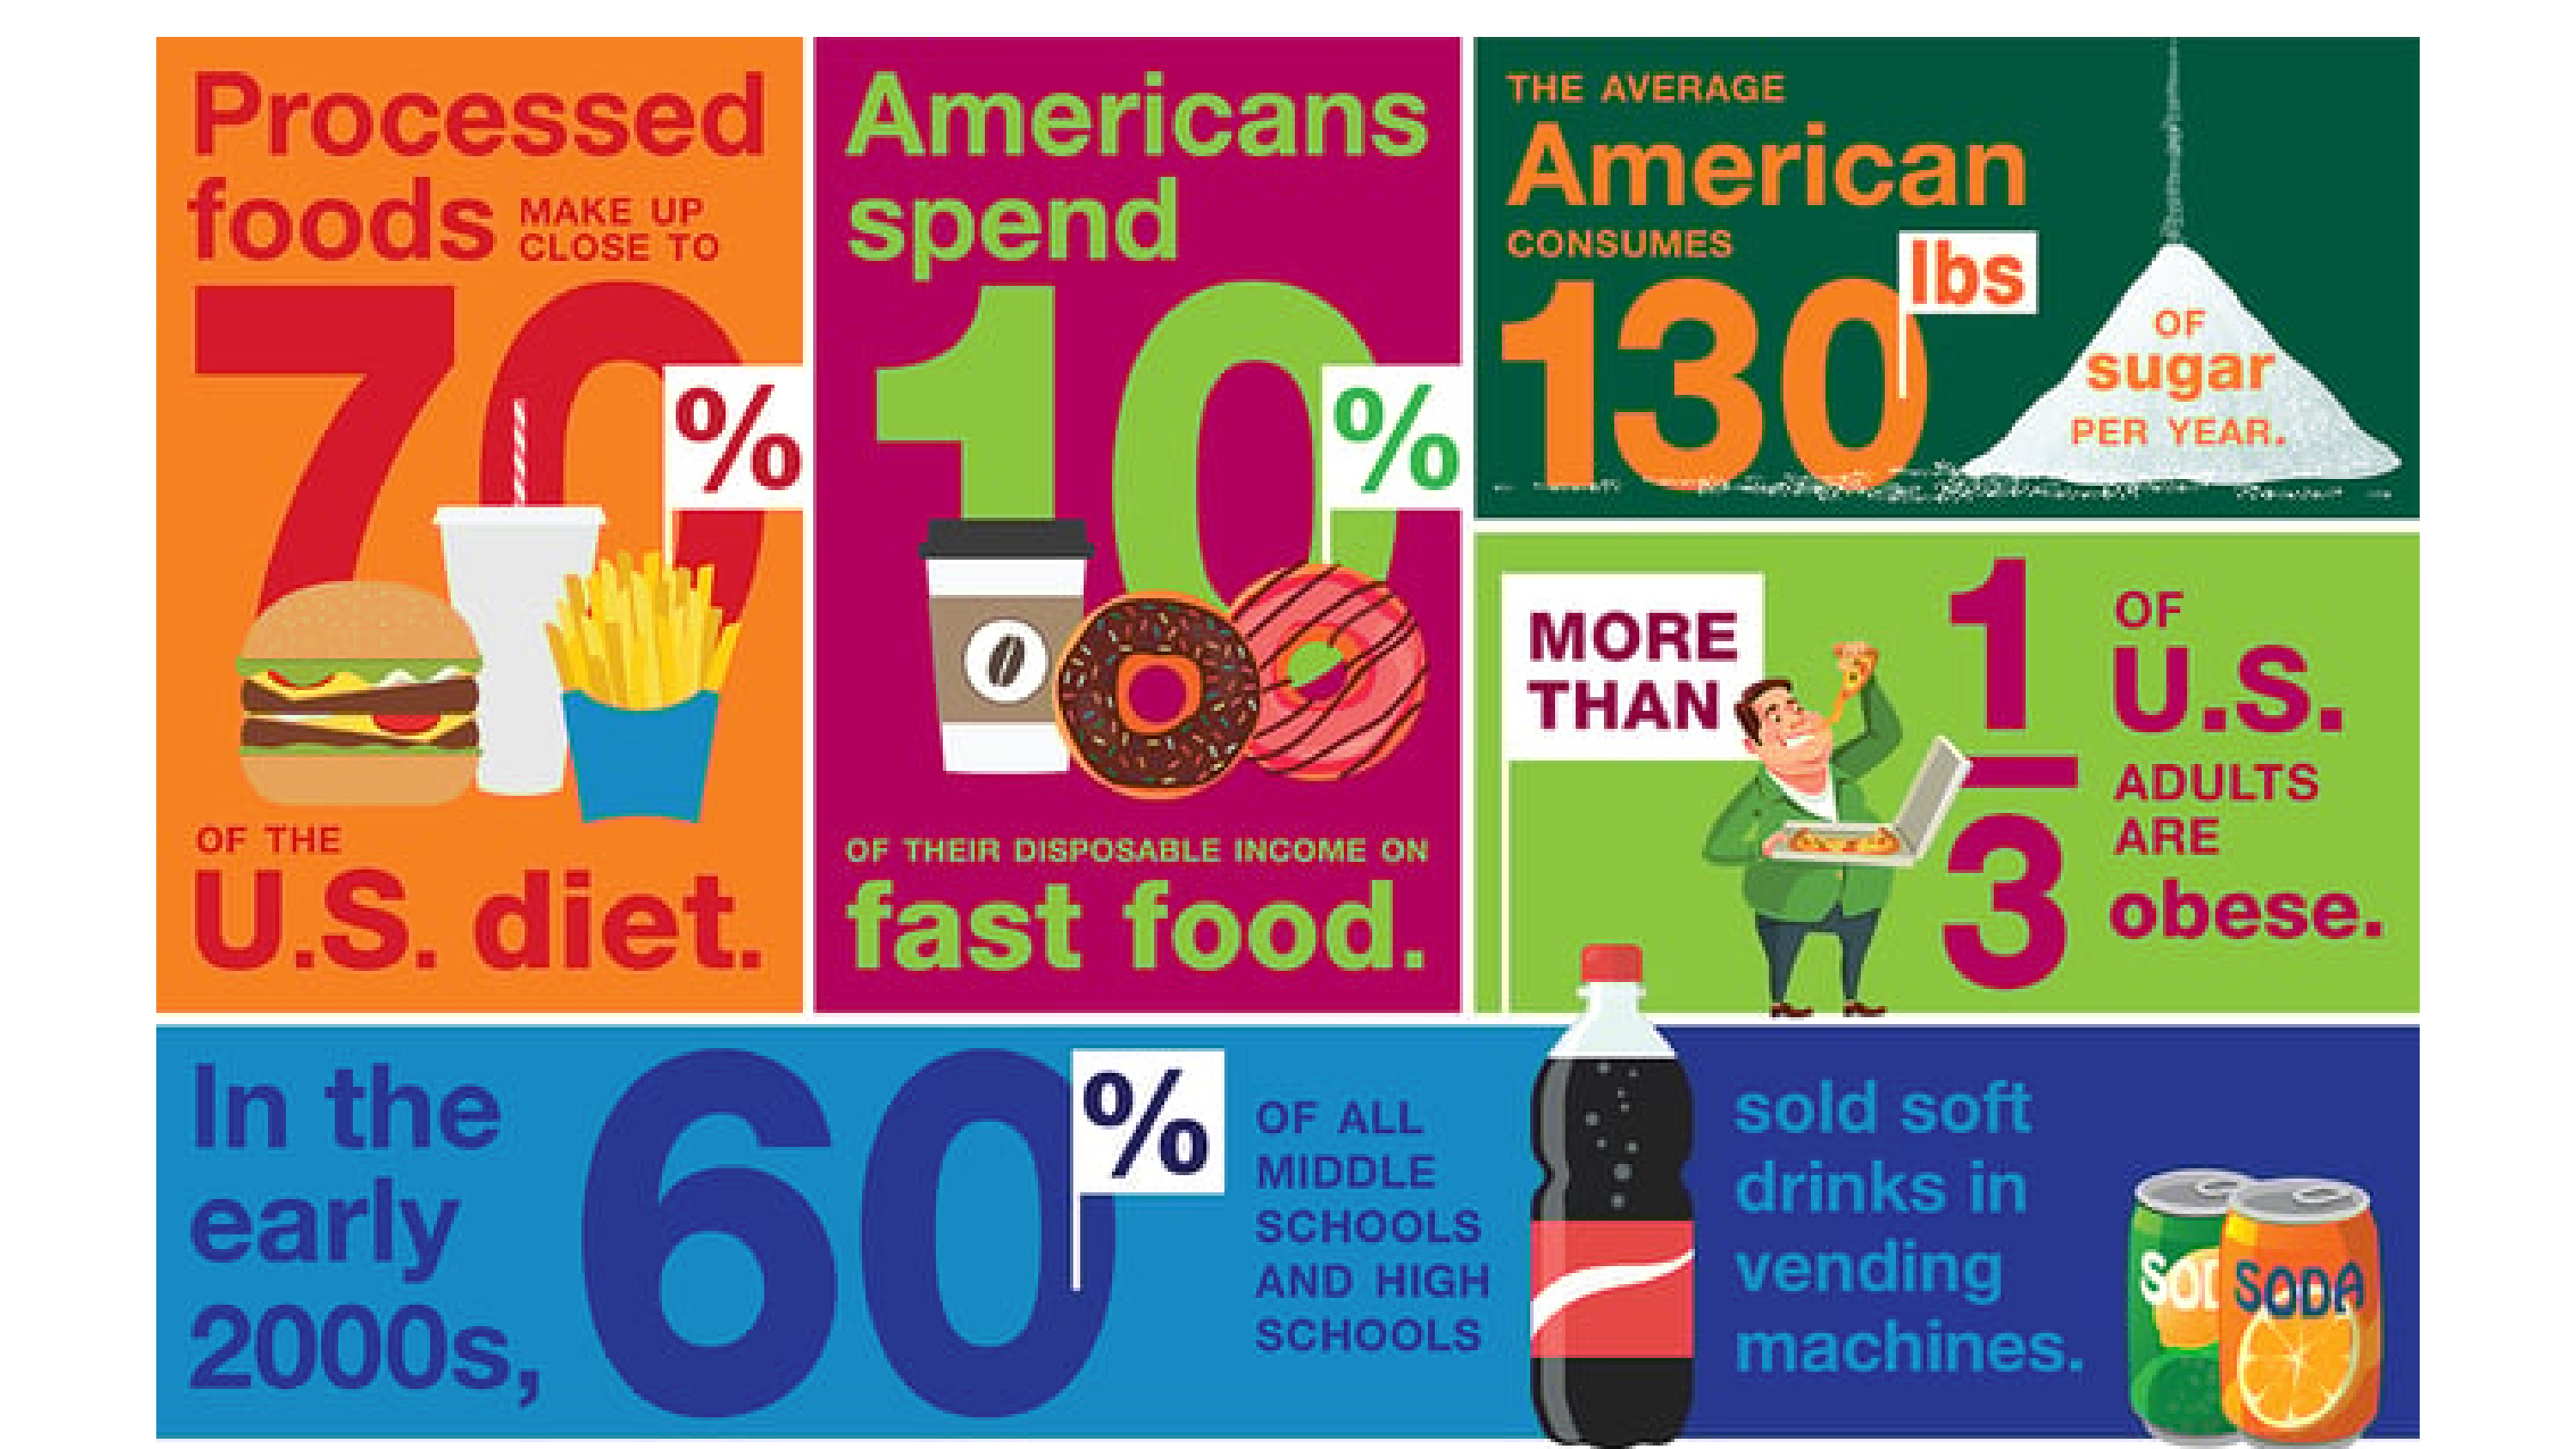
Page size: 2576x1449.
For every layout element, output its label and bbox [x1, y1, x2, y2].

picture [156, 37, 2420, 1449]
